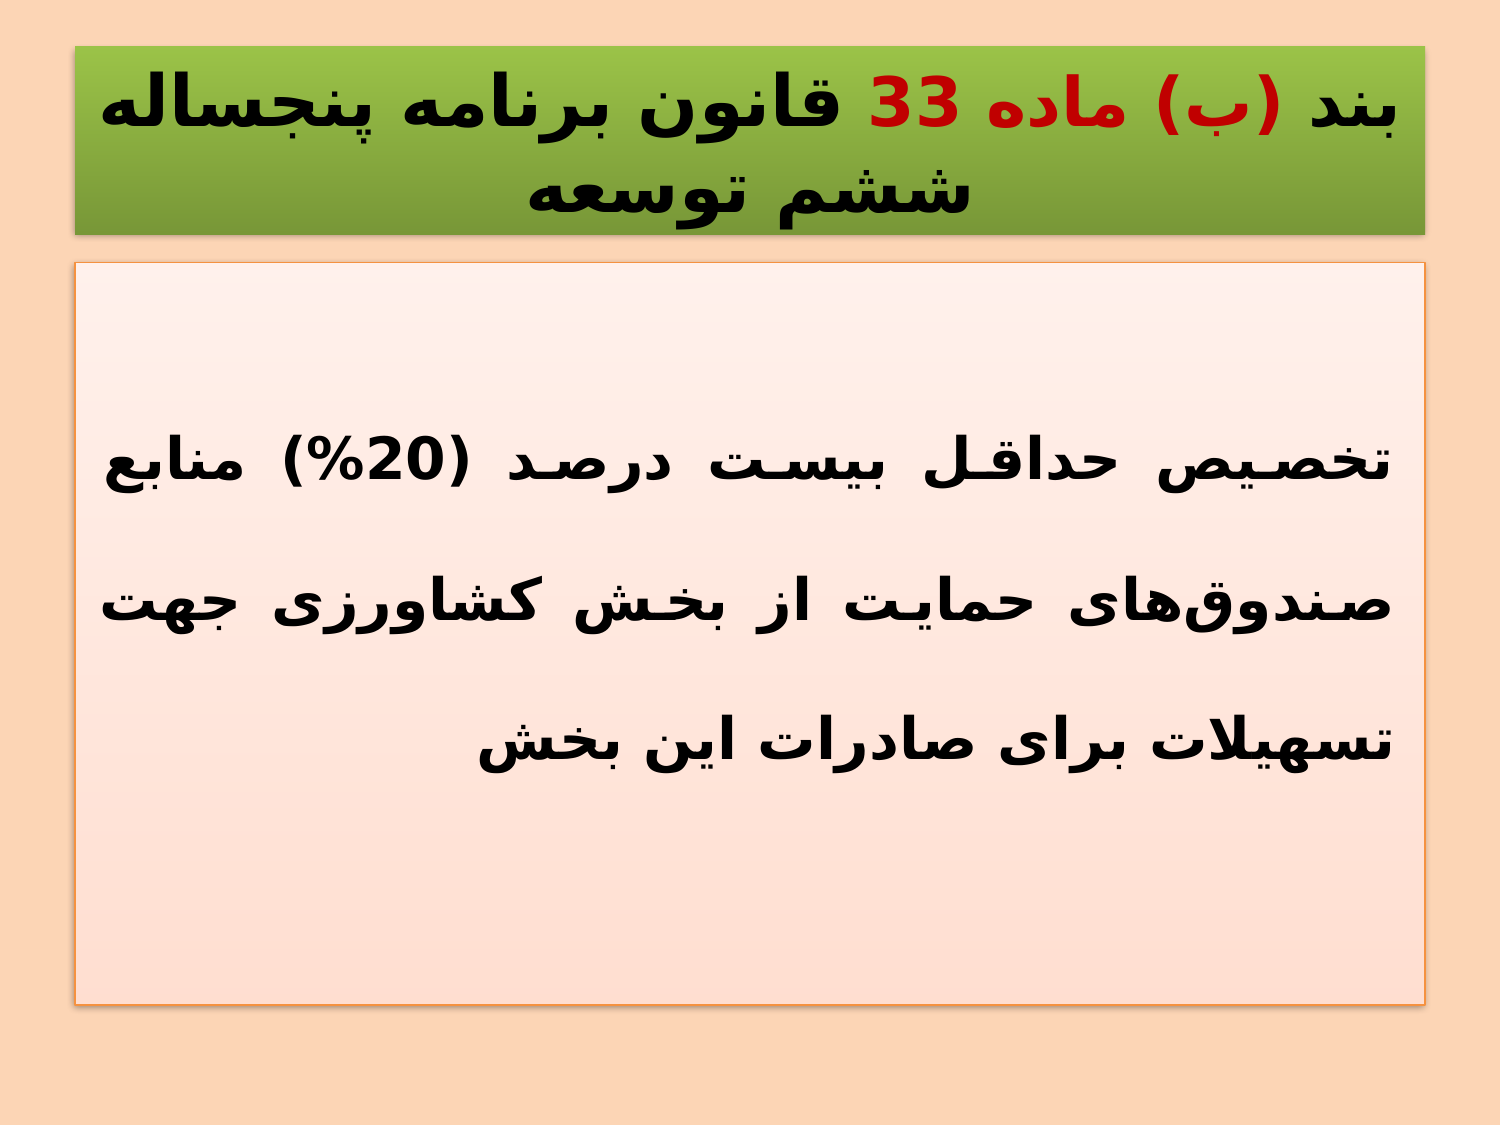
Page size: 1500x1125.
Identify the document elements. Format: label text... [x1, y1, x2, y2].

list تخصیص حداقل بیست ‌درصد (20%) منابع صندوق‌های حمایت از بخش کشاورزی جهت تسهیلات برای صادرات این بخش [74, 262, 1426, 1006]
title بند (ب) ماده 33 قانون برنامه پنجساله ششم توسعه [75, 46, 1426, 235]
